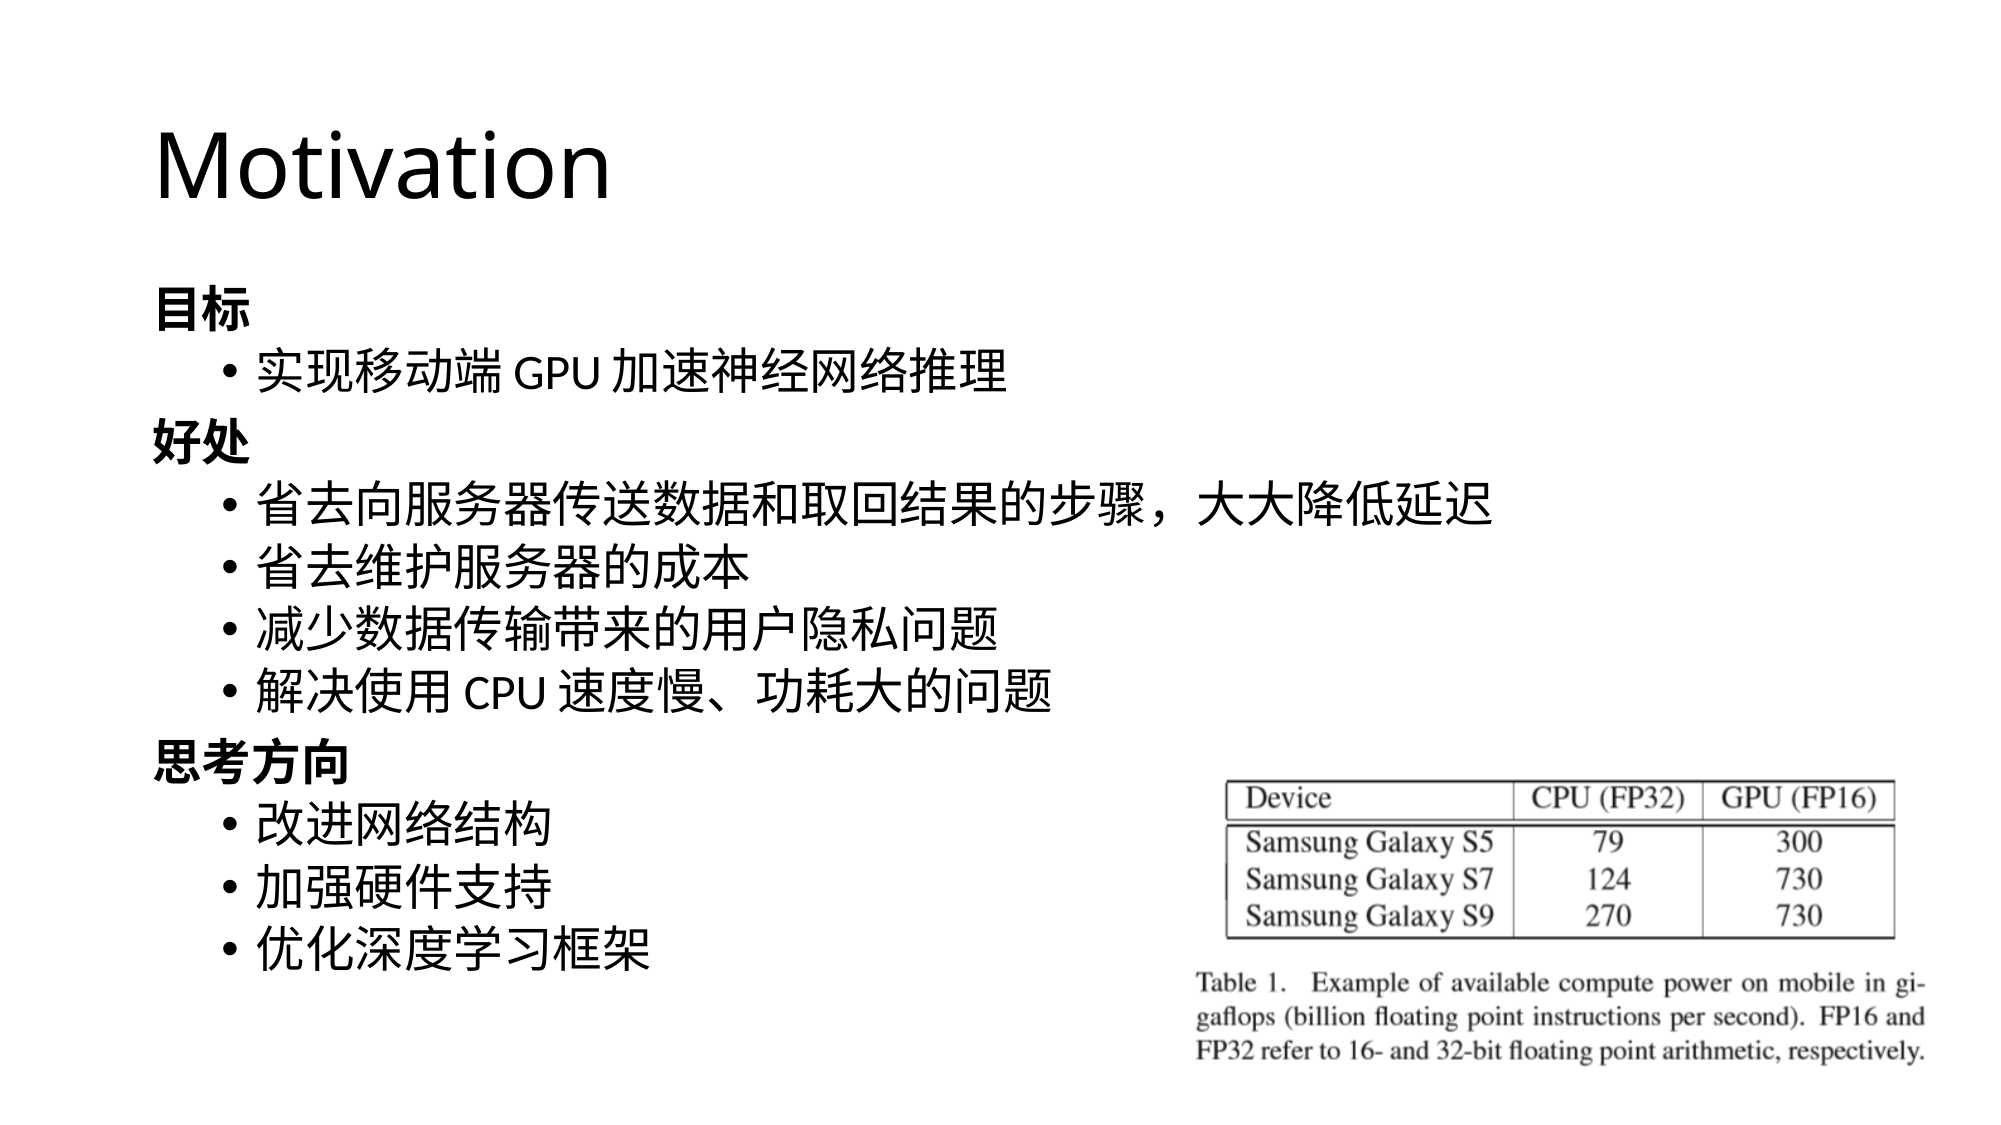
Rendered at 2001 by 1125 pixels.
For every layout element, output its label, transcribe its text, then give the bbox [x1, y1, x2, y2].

text_box 目标 实现移动端GPU加速神经网络推理 好处 省去向服务器传送数据和取回结果的步骤，大大降低延迟 省去维护服务器的成本 减少数据传输带来的用户隐私问题 解决使用CPU速度慢、功耗大的问题 思考方向 改进网络结构 加强硬件支持 优化深度学习框架 [137, 277, 1863, 992]
title Motivation [137, 59, 1863, 277]
picture [1164, 767, 1946, 1089]
